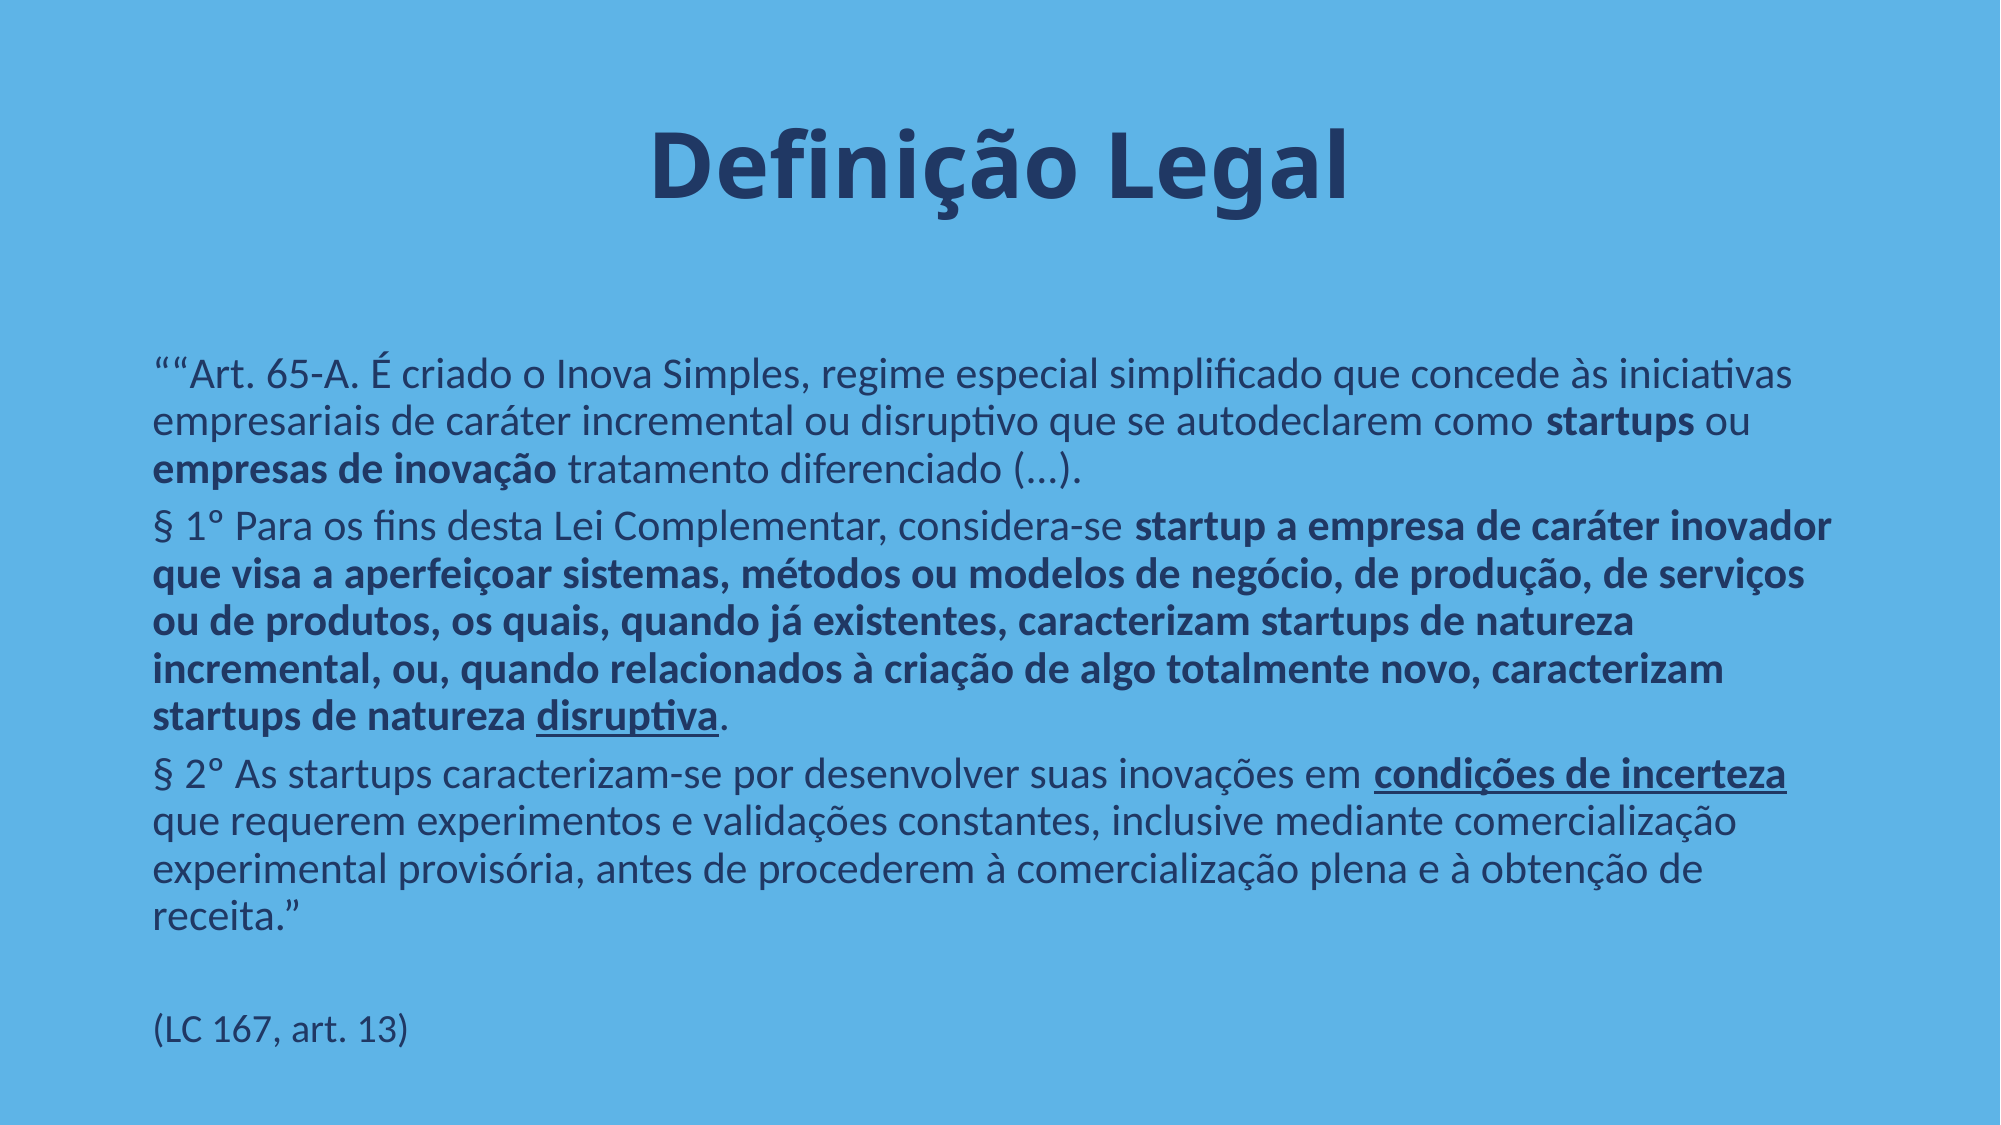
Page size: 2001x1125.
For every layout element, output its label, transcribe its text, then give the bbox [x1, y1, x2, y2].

title Definição Legal [137, 59, 1863, 278]
list ““Art. 65-A. É criado o Inova Simples, regime especial simplificado que concede às iniciativas empresariais de caráter incremental ou disruptivo que se autodeclarem como startups ou empresas de inovação tratamento diferenciado (...). § 1º Para os fins desta Lei Complementar, considera-se startup a empresa de caráter inovador que visa a aperfeiçoar sistemas, métodos ou modelos de negócio, de produção, de serviços ou de produtos, os quais, quando já existentes, caracterizam startups de natureza incremental, ou, quando relacionados à criação de algo totalmente novo, caracterizam startups de natureza disruptiva. § 2º As startups caracterizam-se por desenvolver suas inovações em condições de incerteza que requerem experimentos e validações constantes, inclusive mediante comercialização experimental provisória, antes de procederem à comercialização plena e à obtenção de receita.” (LC 167, art. 13) [137, 299, 1863, 1066]
